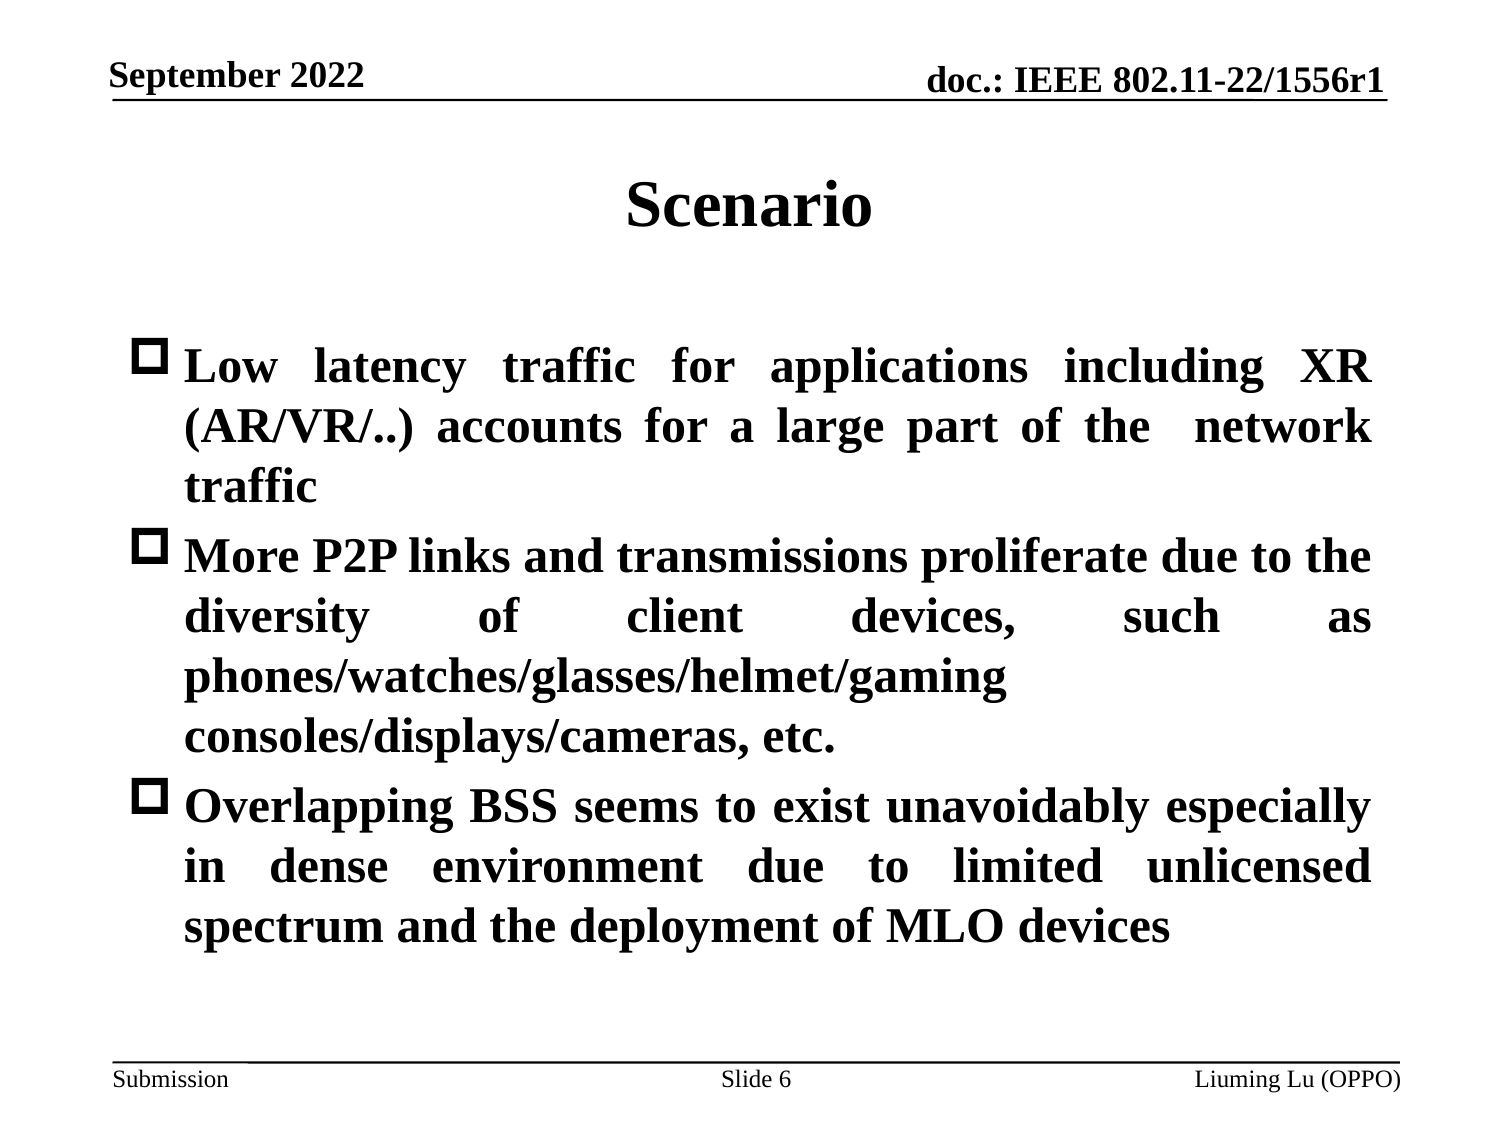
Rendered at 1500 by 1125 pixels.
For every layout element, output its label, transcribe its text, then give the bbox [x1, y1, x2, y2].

title Scenario [112, 112, 1388, 288]
footer Liuming Lu (OPPO) [949, 1061, 1402, 1093]
list Low latency traffic for applications including XR (AR/VR/..) accounts for a large part of the network traffic More P2P links and transmissions proliferate due to the diversity of client devices, such as phones/watches/glasses/helmet/gaming consoles/displays/cameras, etc. Overlapping BSS seems to exist unavoidably especially in dense environment due to limited unlicensed spectrum and the deployment of MLO devices [112, 324, 1388, 1000]
slide_number Slide 6 [712, 1061, 800, 1093]
